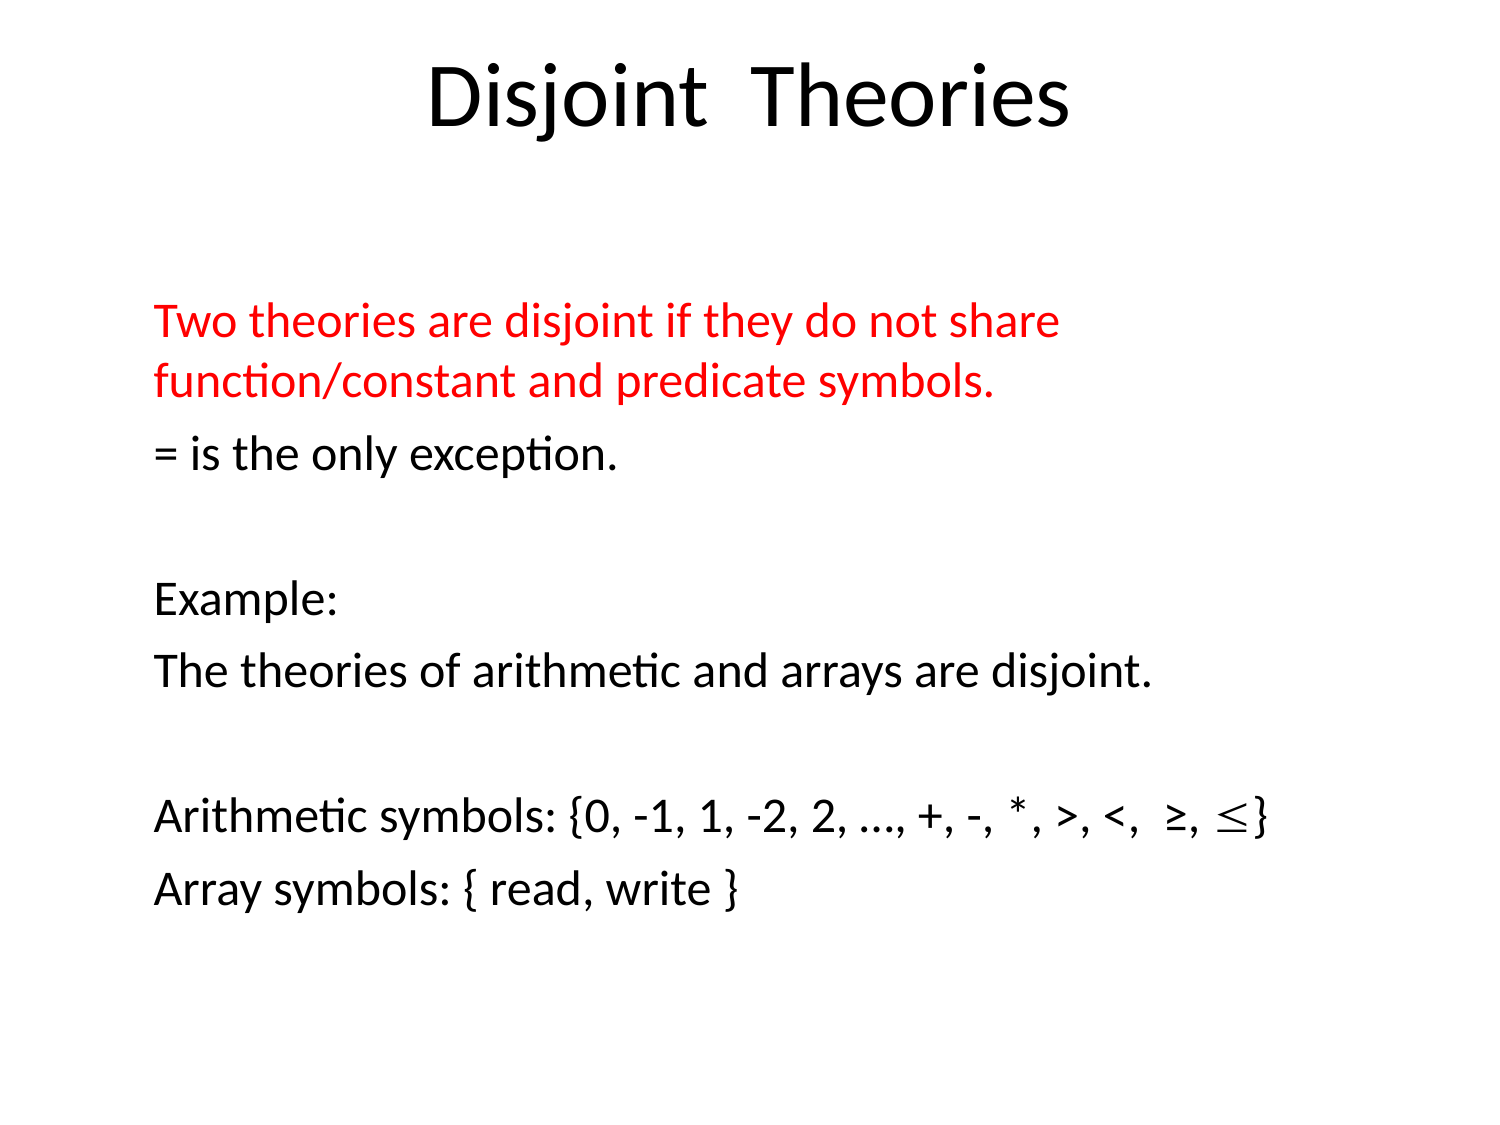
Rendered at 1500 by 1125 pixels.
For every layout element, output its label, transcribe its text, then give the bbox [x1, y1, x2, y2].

text_box Two theories are disjoint if they do not share function/constant and predicate symbols. = is the only exception. Example: The theories of arithmetic and arrays are disjoint. Arithmetic symbols: {0, -1, 1, -2, 2, …, +, -, *, >, <, ≥, } Array symbols: { read, write } [138, 280, 1377, 860]
text_box Disjoint Theories [62, 27, 1438, 137]
